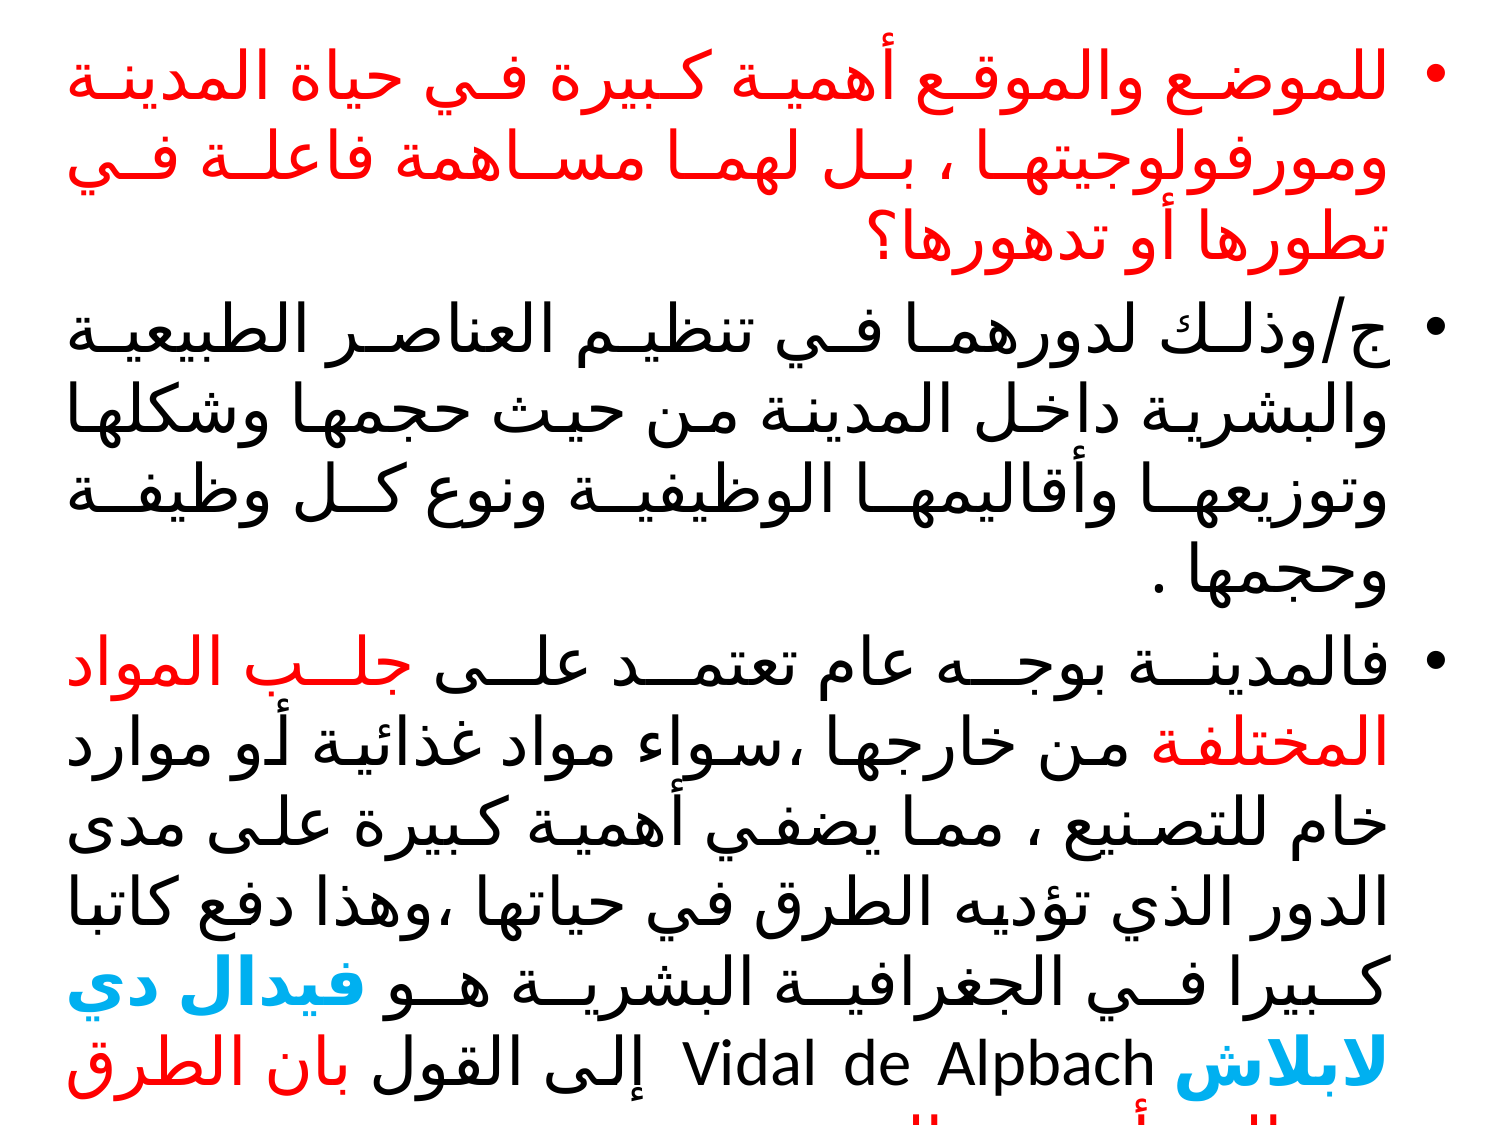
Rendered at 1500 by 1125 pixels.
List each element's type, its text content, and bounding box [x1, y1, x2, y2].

list للموضع والموقع أهمية كبيرة في حياة المدينة ومورفولوجيتها ، بل لهما مساهمة فاعلة في تطورها أو تدهورها؟ ج/وذلك لدورهما في تنظيم العناصر الطبيعية والبشرية داخل المدينة من حيث حجمها وشكلها وتوزيعها وأقاليمها الوظيفية ونوع كل وظيفة وحجمها . فالمدينة بوجه عام تعتمد على جلب المواد المختلفة من خارجها ،سواء مواد غذائية أو موارد خام للتصنيع ، مما يضفي أهمية كبيرة على مدى الدور الذي تؤديه الطرق في حياتها ،وهذا دفع كاتبا كبيرا في الجغرافية البشرية هو فيدال دي لابلاش Vidal de Alpbach إلى القول بان الطرق هي التي أوجدت المدن، كما أن المدن تميل للنمو والتطور على مراحل محددة على طول امتداد طرق النقل لا سيما عند تقاطعات الطرق أو نهاياتها. [50, 24, 1463, 1100]
